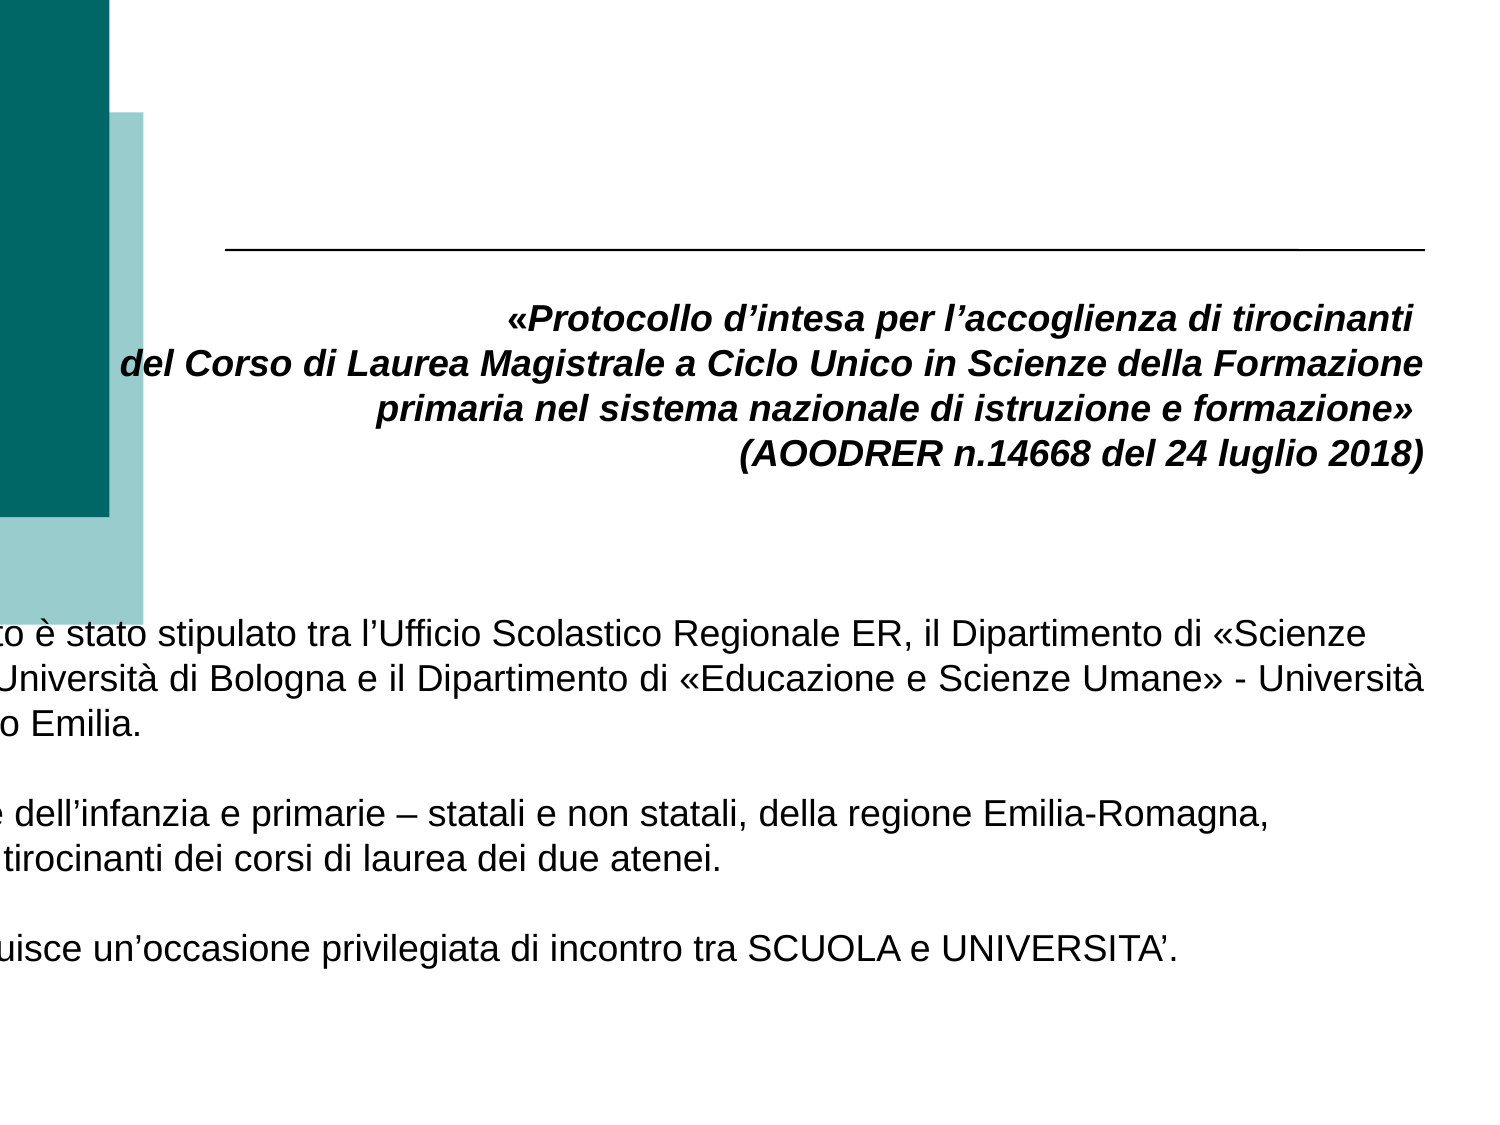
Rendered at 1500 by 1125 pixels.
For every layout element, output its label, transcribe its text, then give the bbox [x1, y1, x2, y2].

subtitle «Protocollo d’intesa per l’accoglienza di tirocinanti del Corso di Laurea Magistrale a Ciclo Unico in Scienze della Formazione primaria nel sistema nazionale di istruzione e formazione» (AOODRER n.14668 del 24 luglio 2018) Il recente documento è stato stipulato tra l’Ufficio Scolastico Regionale ER, il Dipartimento di «Scienze dell’Educazione» - Università di Bologna e il Dipartimento di «Educazione e Scienze Umane» - Università di Modena e Reggio Emilia. E’ rivolto alle scuole dell’infanzia e primarie – statali e non statali, della regione Emilia-Romagna, accoglienti studenti tirocinanti dei corsi di laurea dei due atenei. Il TIROCINIO costituisce un’occasione privilegiata di incontro tra SCUOLA e UNIVERSITA’. [0, 349, 1425, 1094]
